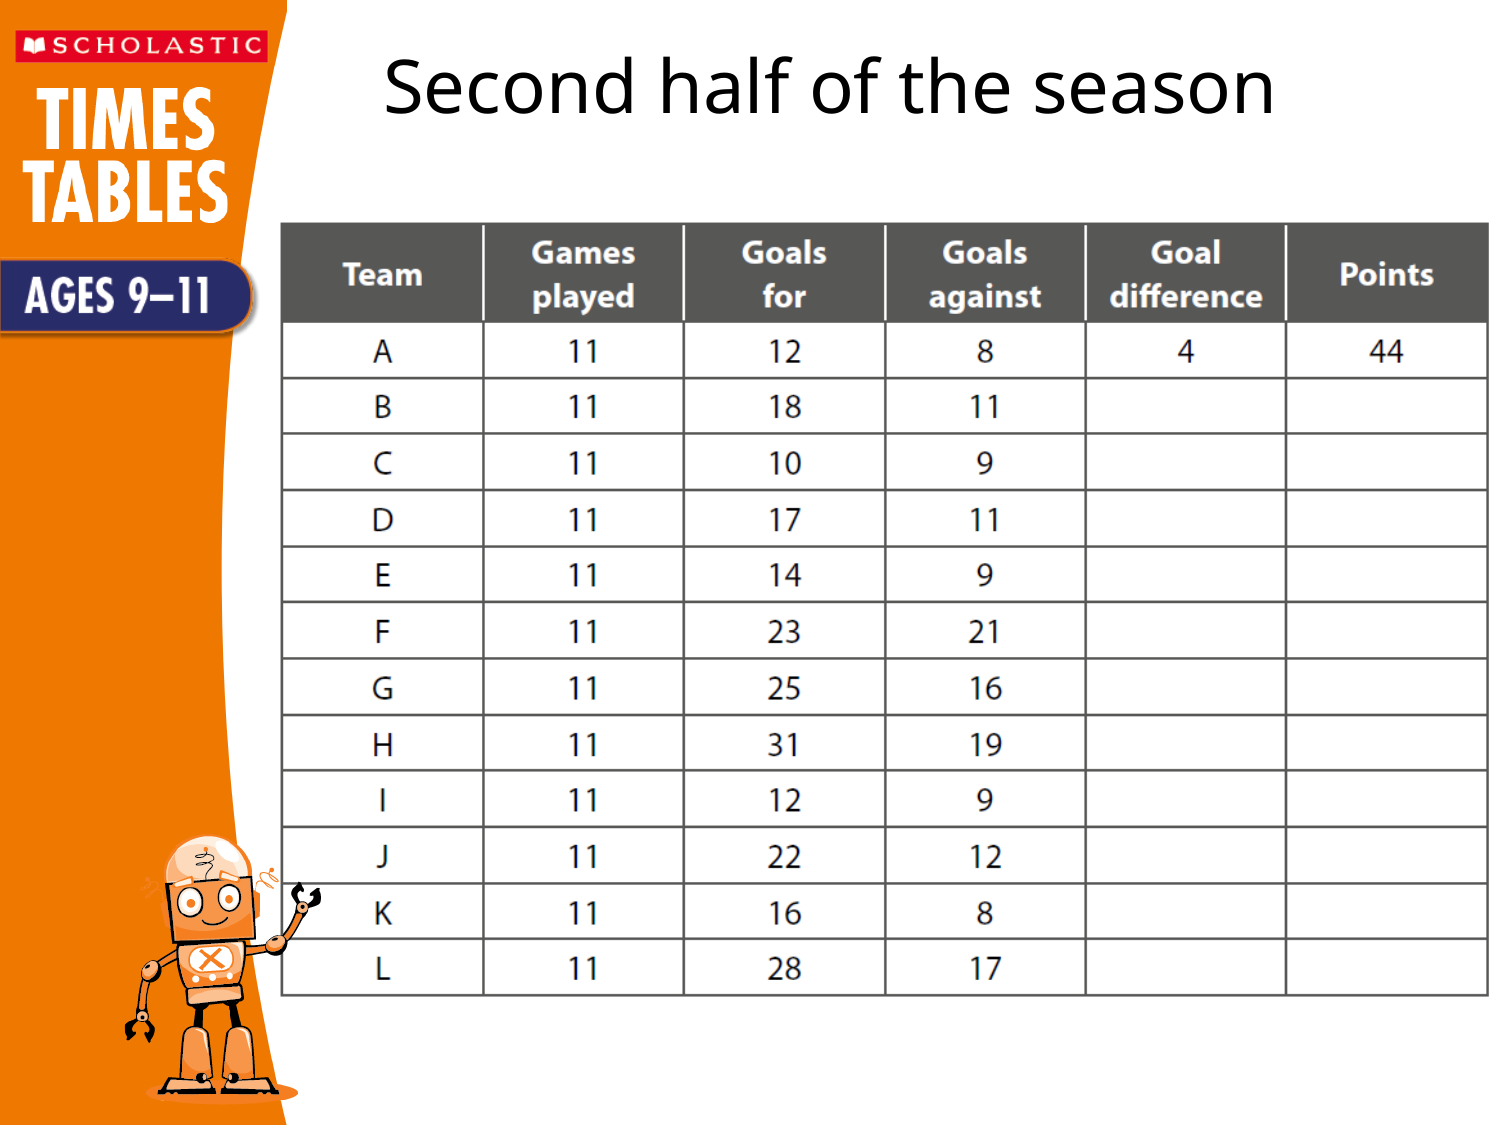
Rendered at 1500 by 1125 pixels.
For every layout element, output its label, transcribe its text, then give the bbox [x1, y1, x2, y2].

subtitle Second half of the season [292, 31, 1460, 136]
picture [0, 0, 1498, 1125]
